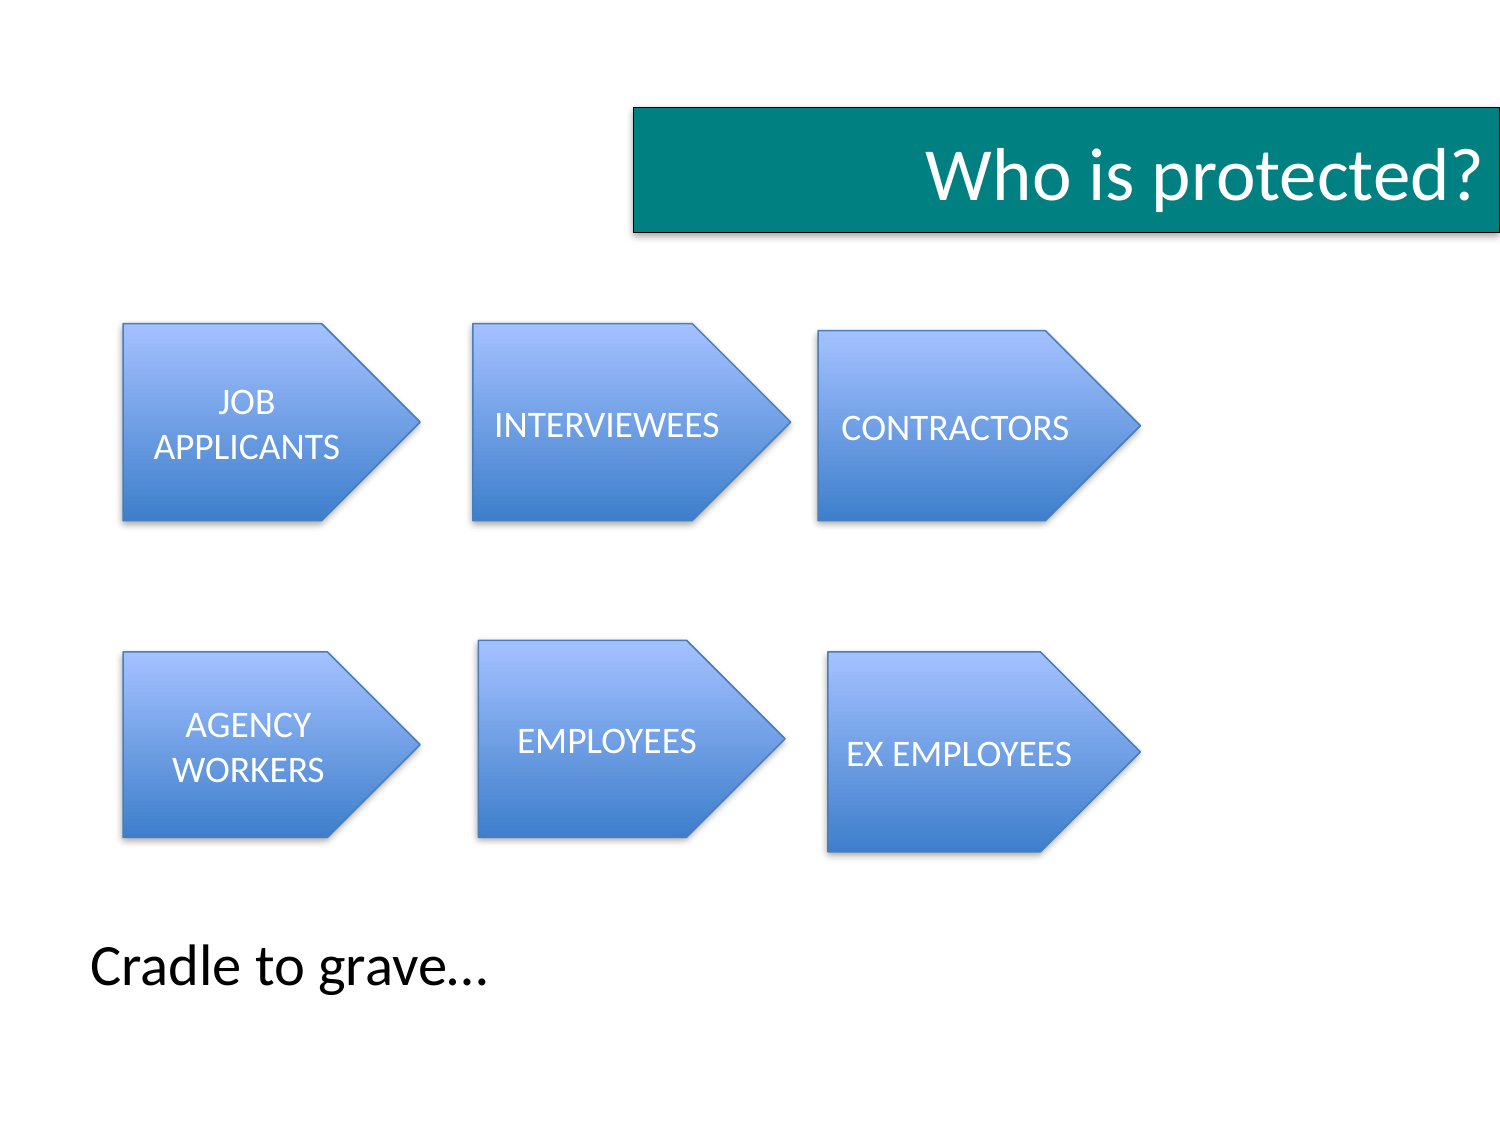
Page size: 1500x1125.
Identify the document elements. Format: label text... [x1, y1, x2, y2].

list Cradle to grave… [75, 262, 1425, 1005]
title Who is protected? [633, 107, 1500, 233]
text_box CONTRACTORS [817, 329, 1141, 522]
text_box AGENCY WORKERS [122, 651, 421, 839]
text_box EX EMPLOYEES [827, 651, 1141, 853]
text_box JOB APPLICANTS [122, 322, 421, 522]
text_box EMPLOYEES [477, 639, 786, 839]
text_box INTERVIEWEES [472, 322, 792, 522]
